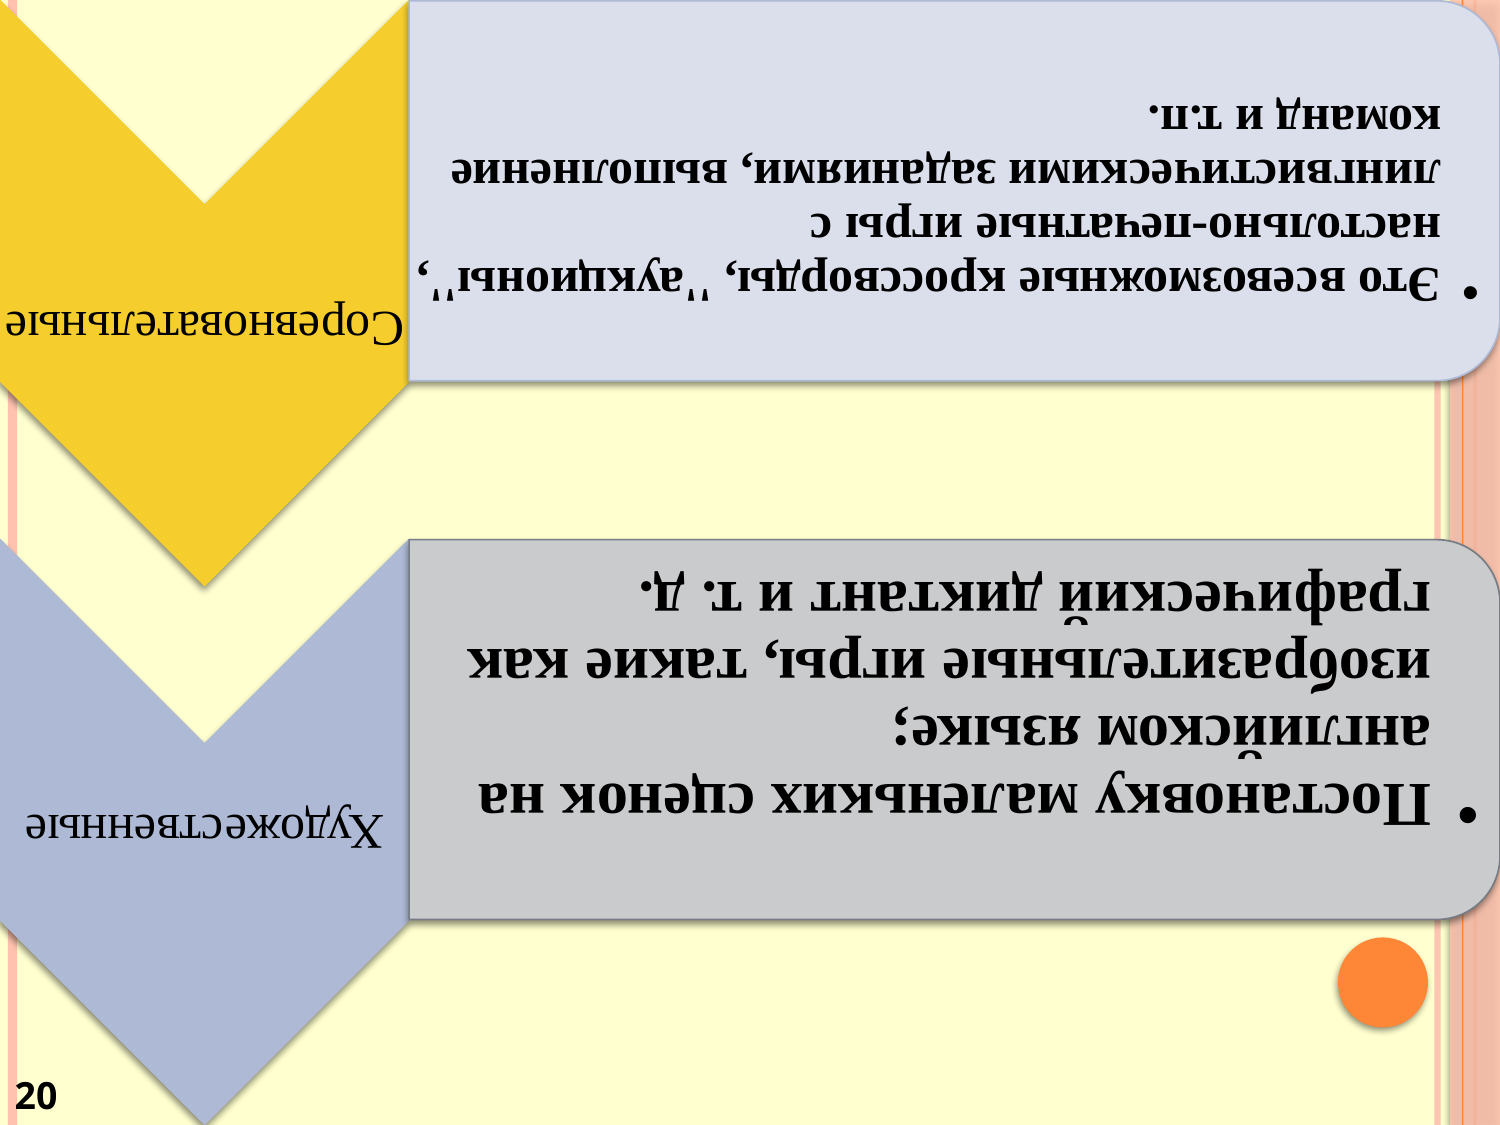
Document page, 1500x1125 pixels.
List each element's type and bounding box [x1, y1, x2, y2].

list [0, 0, 1500, 1125]
